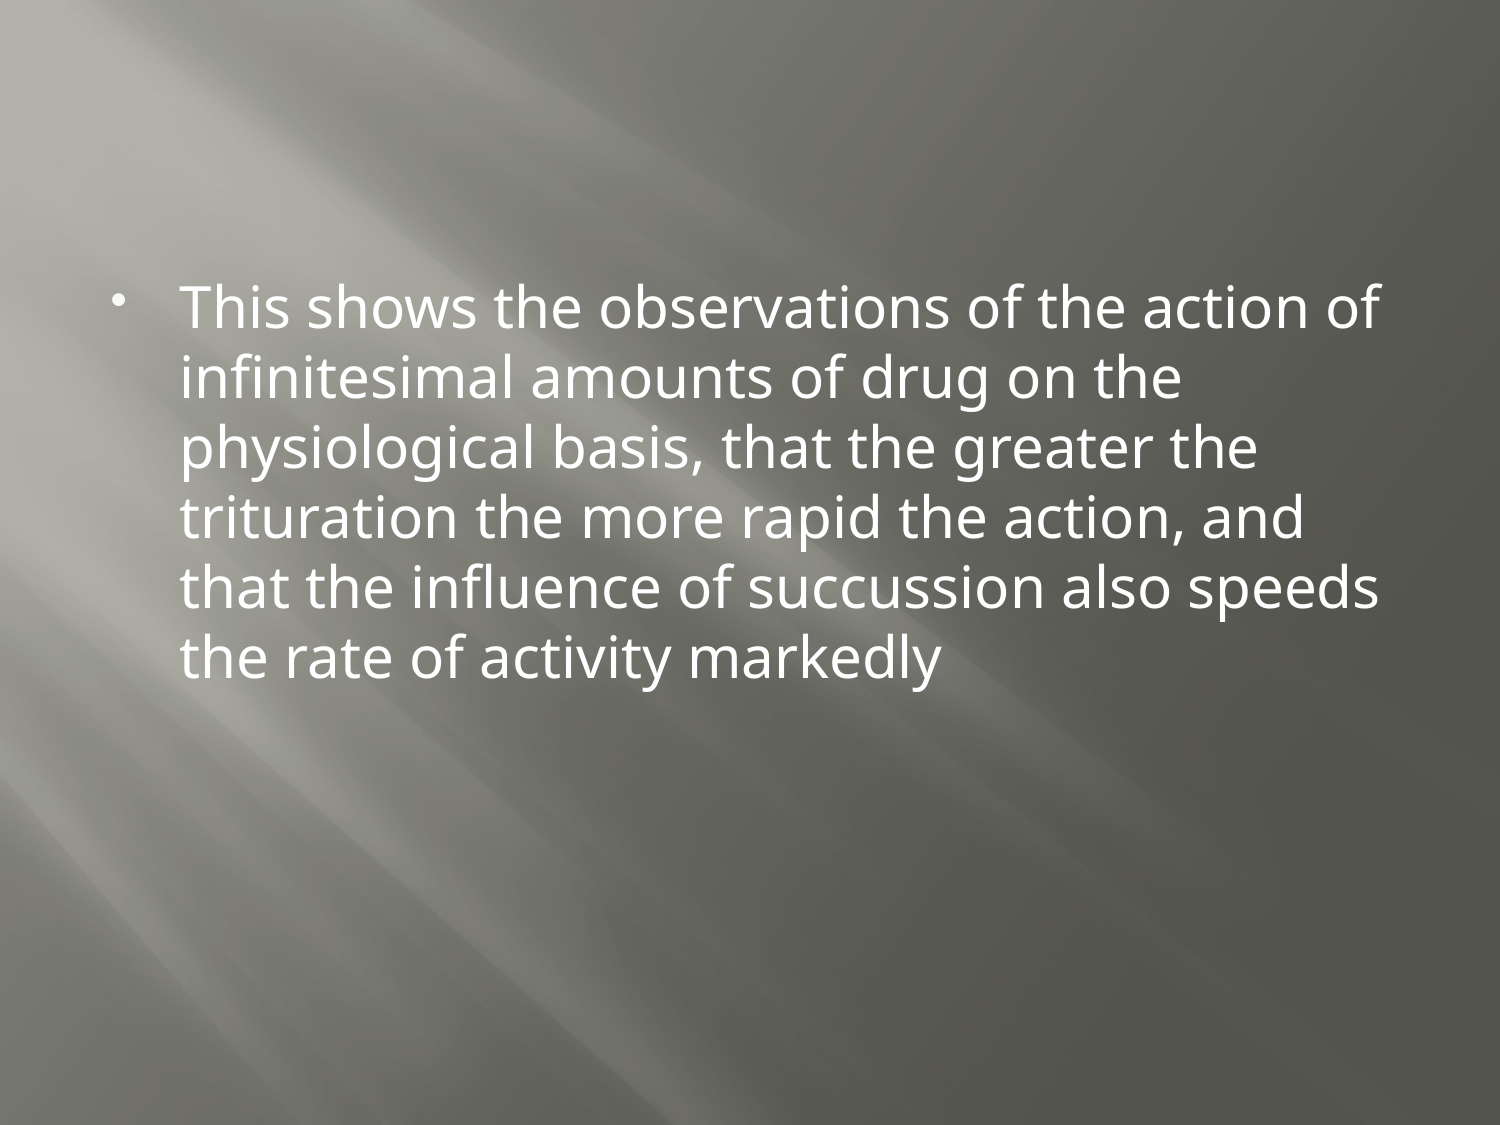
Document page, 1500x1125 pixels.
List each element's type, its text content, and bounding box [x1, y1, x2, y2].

list This shows the observations of the action of infinitesimal amounts of drug on the physiological basis, that the greater the trituration the more rapid the action, and that the influence of succussion also speeds the rate of activity markedly [75, 262, 1425, 1035]
